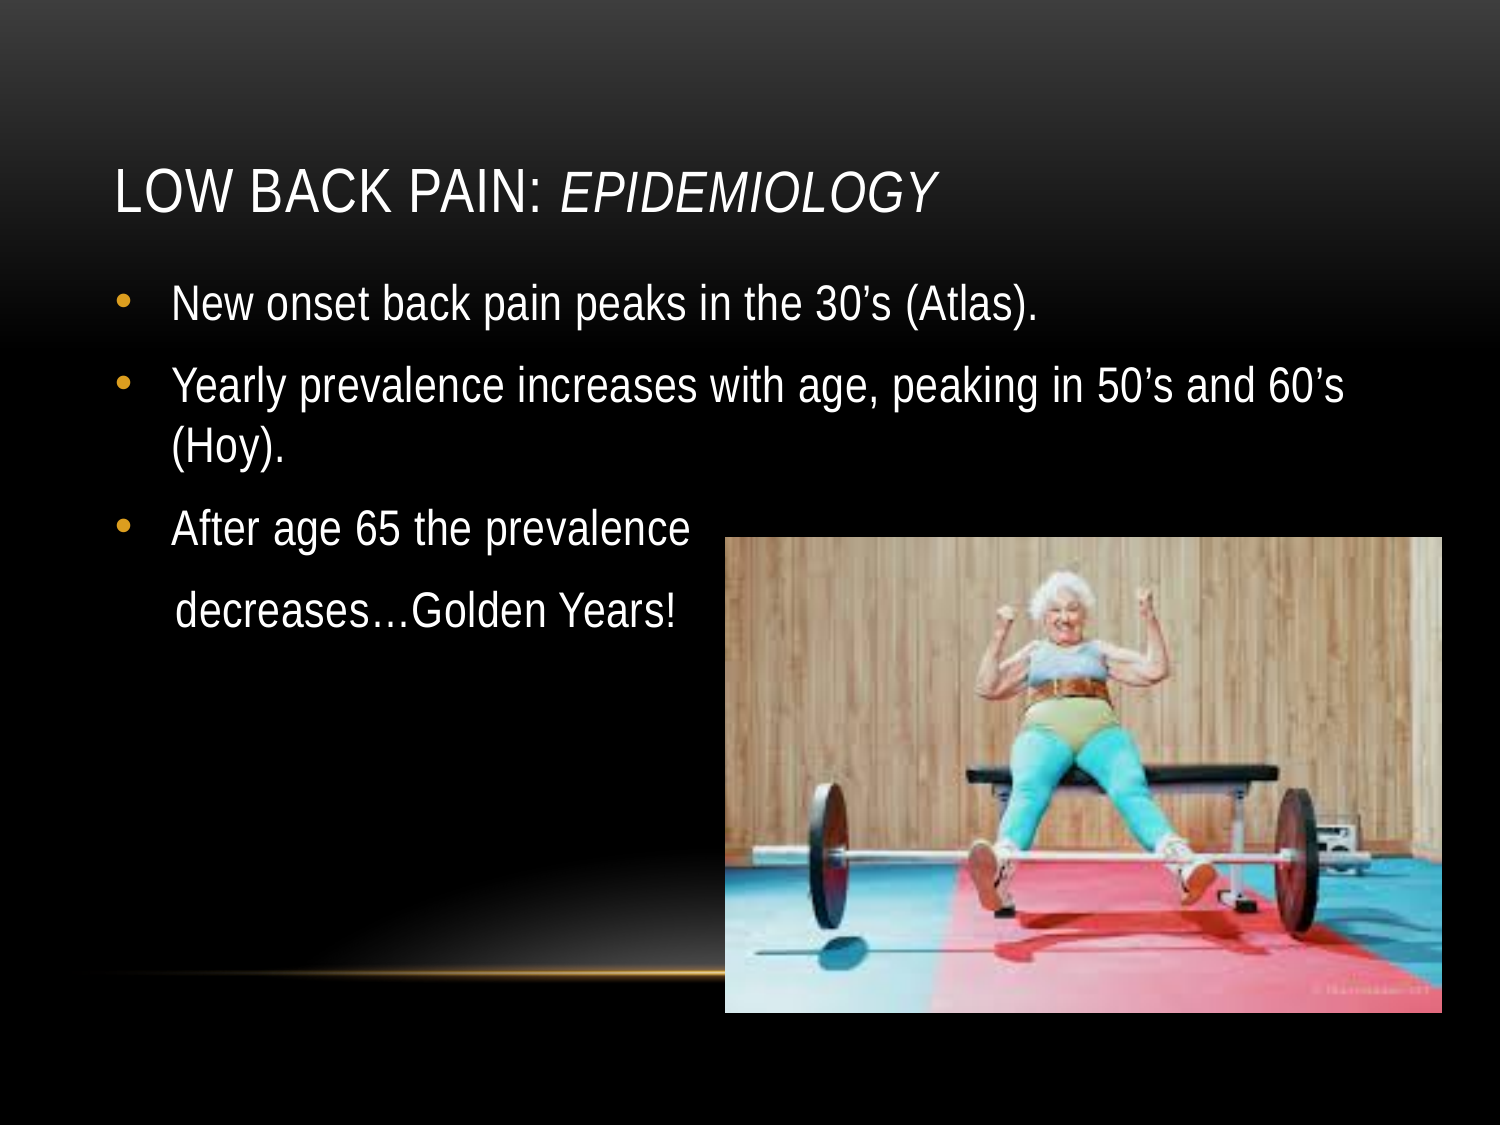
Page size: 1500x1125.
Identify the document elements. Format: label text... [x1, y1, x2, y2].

picture [0, 0, 1500, 1125]
list New onset back pain peaks in the 30’s (Atlas). Yearly prevalence increases with age, peaking in 50’s and 60’s (Hoy). After age 65 the prevalence decreases…Golden Years! [99, 262, 1400, 938]
title Low Back Pain: Epidemiology [99, 45, 1400, 233]
